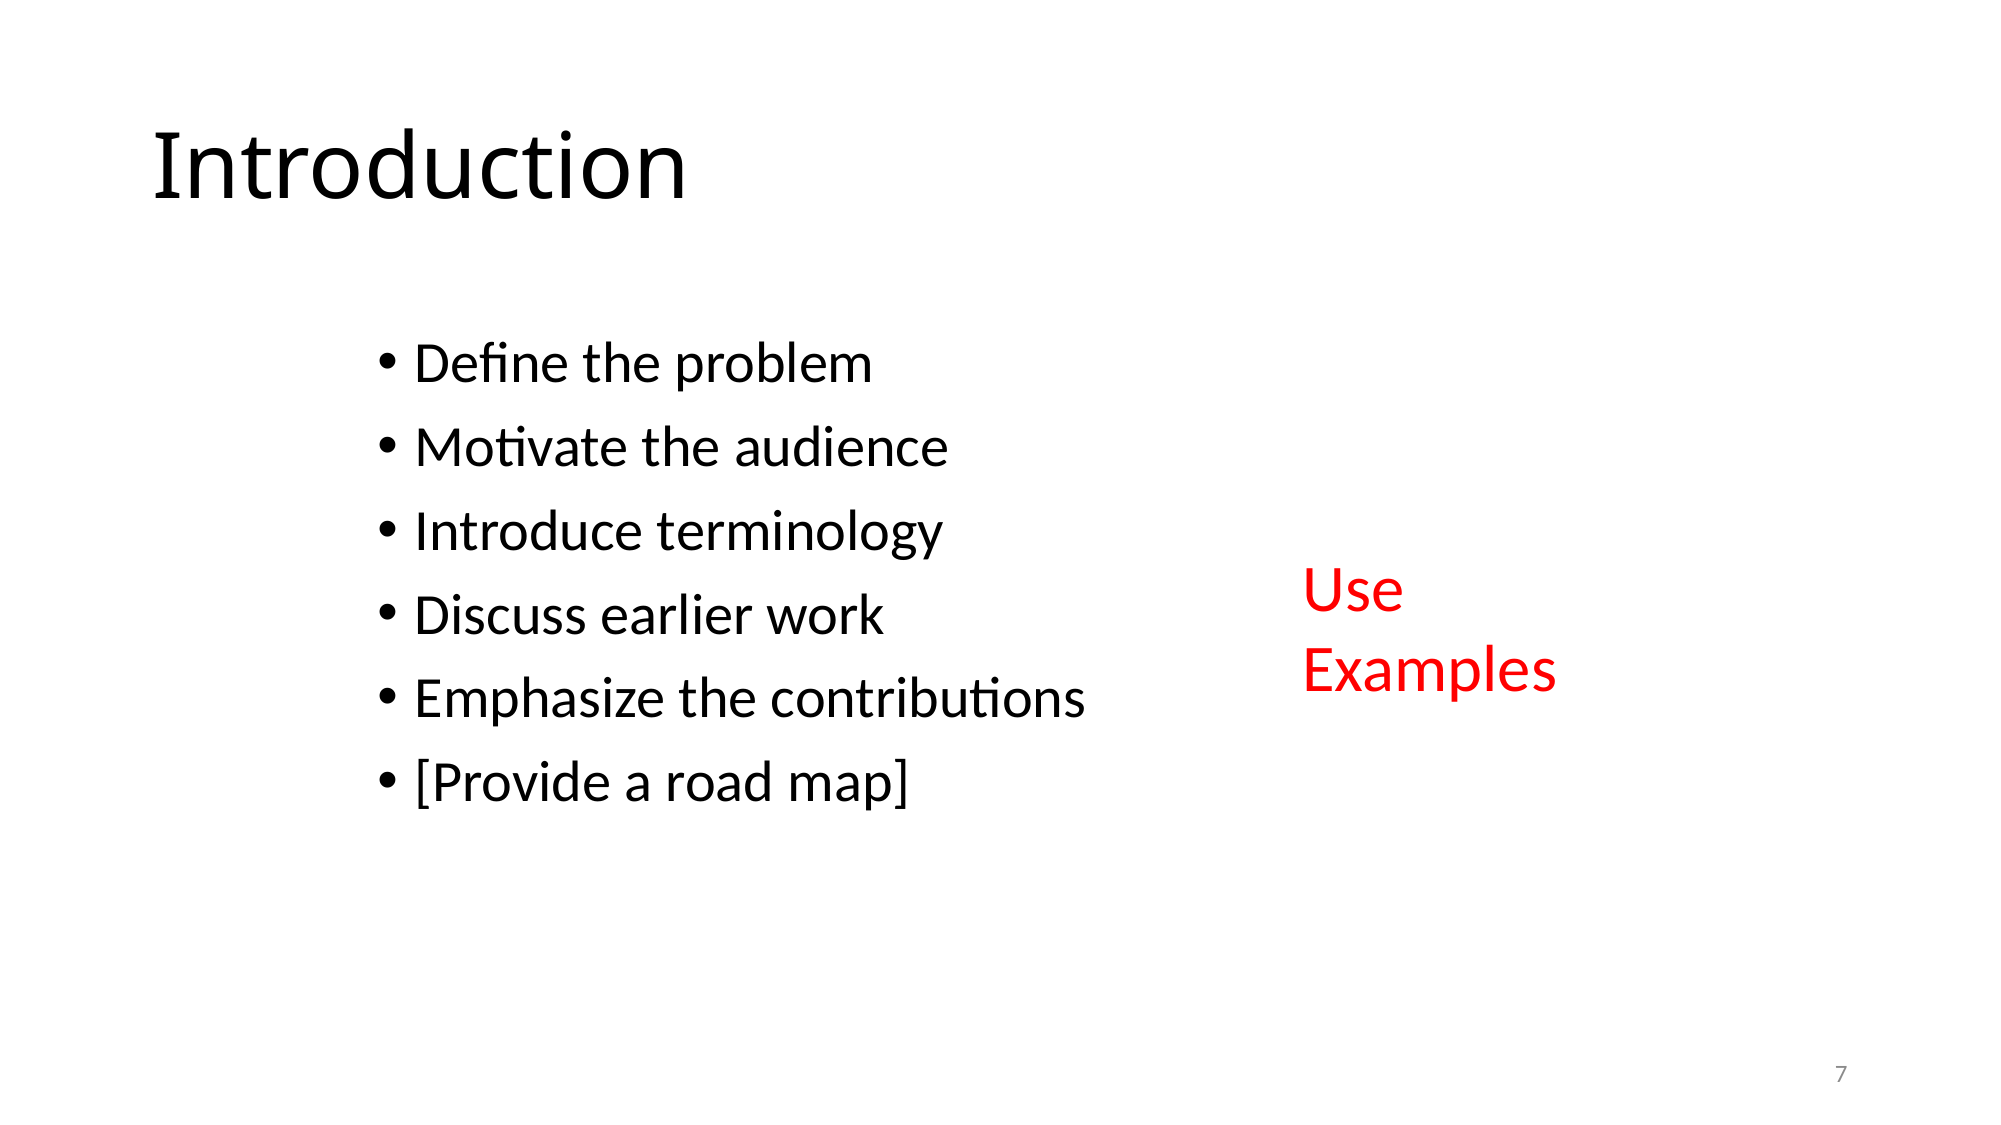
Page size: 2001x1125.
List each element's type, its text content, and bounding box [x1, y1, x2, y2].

title Introduction [137, 59, 1863, 278]
list Define the problem Motivate the audience Introduce terminology Discuss earlier work Emphasize the contributions [Provide a road map] [362, 324, 1638, 1013]
slide_number 7 [1412, 1042, 1863, 1103]
text_box Use Examples [1287, 537, 1638, 713]
